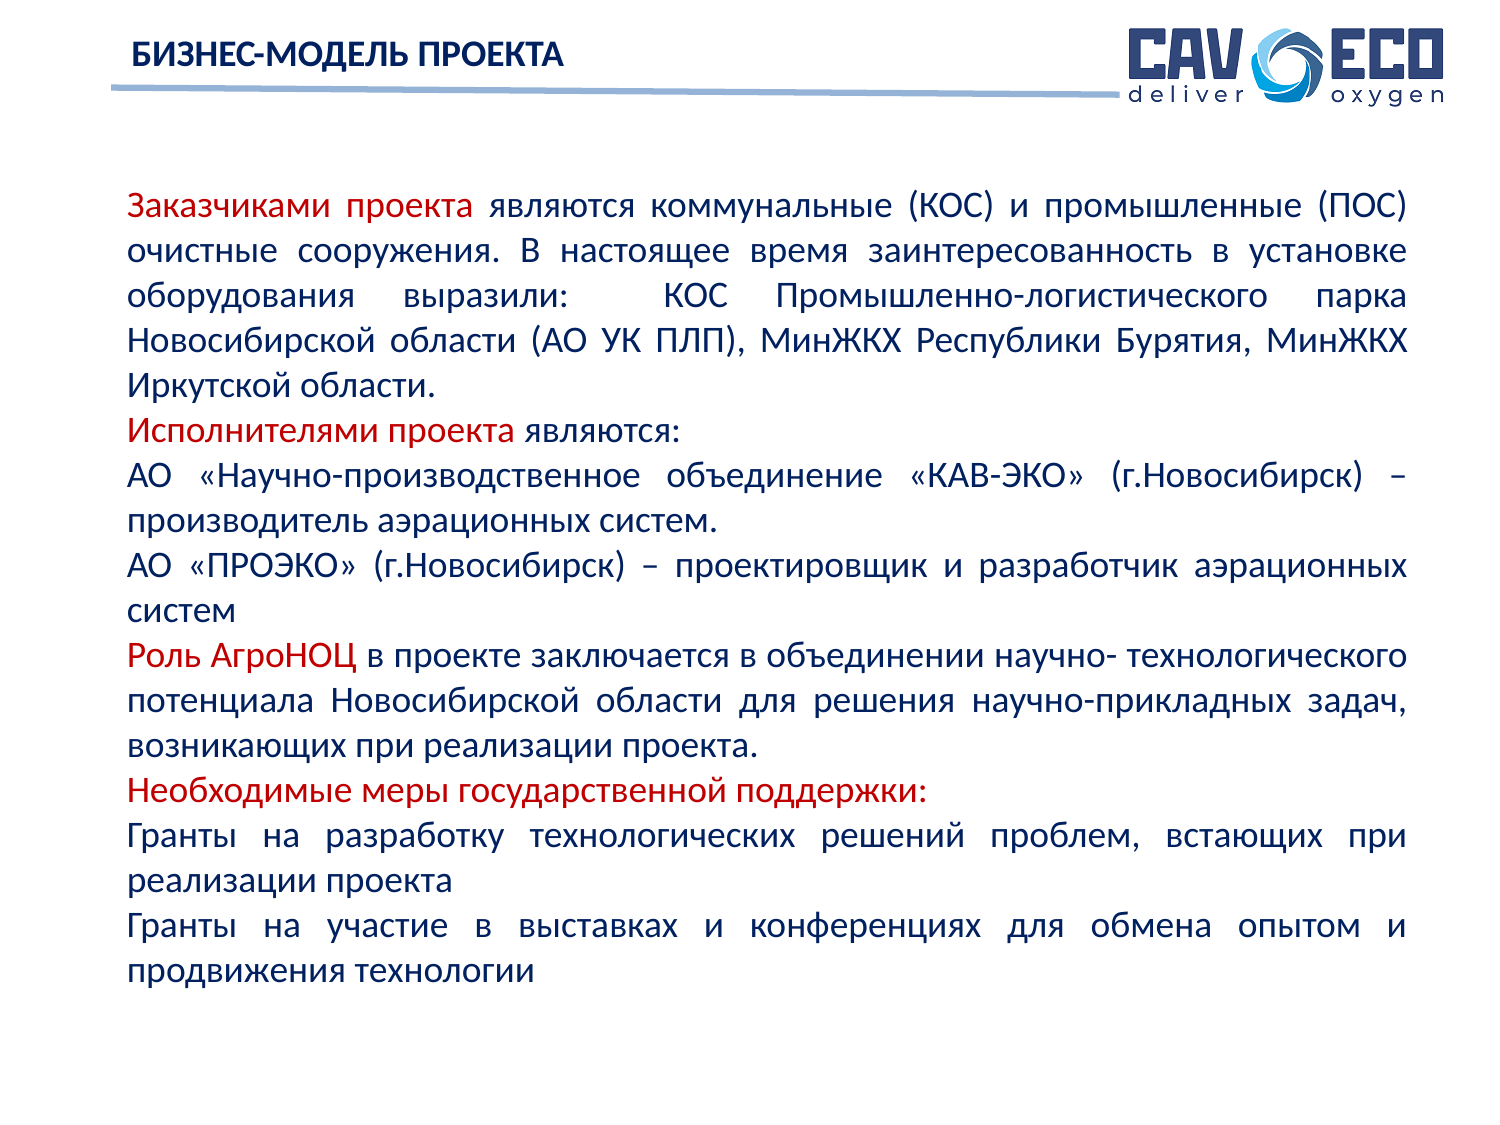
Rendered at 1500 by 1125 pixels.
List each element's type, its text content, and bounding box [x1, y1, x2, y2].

text_box Заказчиками проекта являются коммунальные (КОС) и промышленные (ПОС) очистные сооружения. В настоящее время заинтересованность в установке оборудования выразили: КОС Промышленно-логистического парка Новосибирской области (АО УК ПЛП), МинЖКХ Республики Бурятия, МинЖКХ Иркутской области. Исполнителями проекта являются: АО «Научно-производственное объединение «КАВ-ЭКО» (г.Новосибирск) – производитель аэрационных систем. АО «ПРОЭКО» (г.Новосибирск) – проектировщик и разработчик аэрационных систем Роль АгроНОЦ в проекте заключается в объединении научно- технологического потенциала Новосибирской области для решения научно-прикладных задач, возникающих при реализации проекта. Необходимые меры государственной поддержки: Гранты на разработку технологических решений проблем, встающих при реализации проекта Гранты на участие в выставках и конференциях для обмена опытом и продвижения технологии [112, 172, 1424, 998]
picture [1119, 18, 1452, 117]
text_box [110, 87, 1114, 97]
text_box БИЗНЕС-МОДЕЛЬ ПРОЕКТА [116, 21, 1115, 81]
